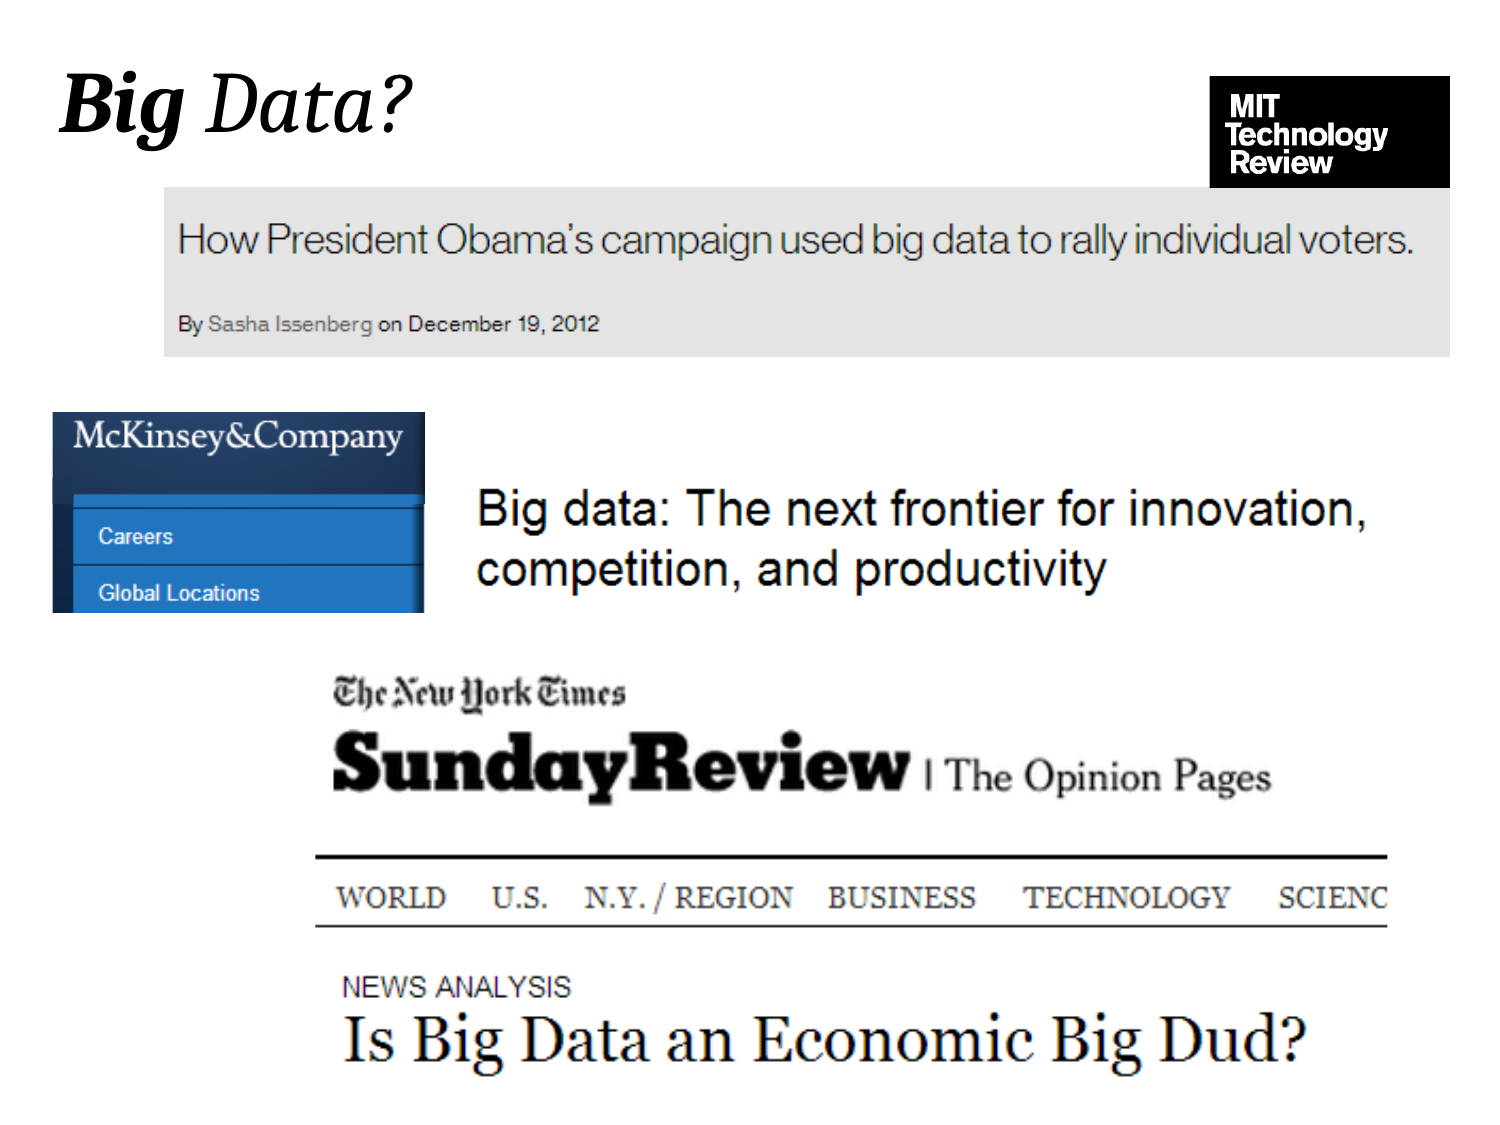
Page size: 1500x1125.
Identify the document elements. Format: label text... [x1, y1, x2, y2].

text_box Big Data? [44, 37, 1114, 158]
picture [315, 662, 1388, 1090]
picture [52, 412, 1405, 613]
picture [163, 76, 1451, 357]
